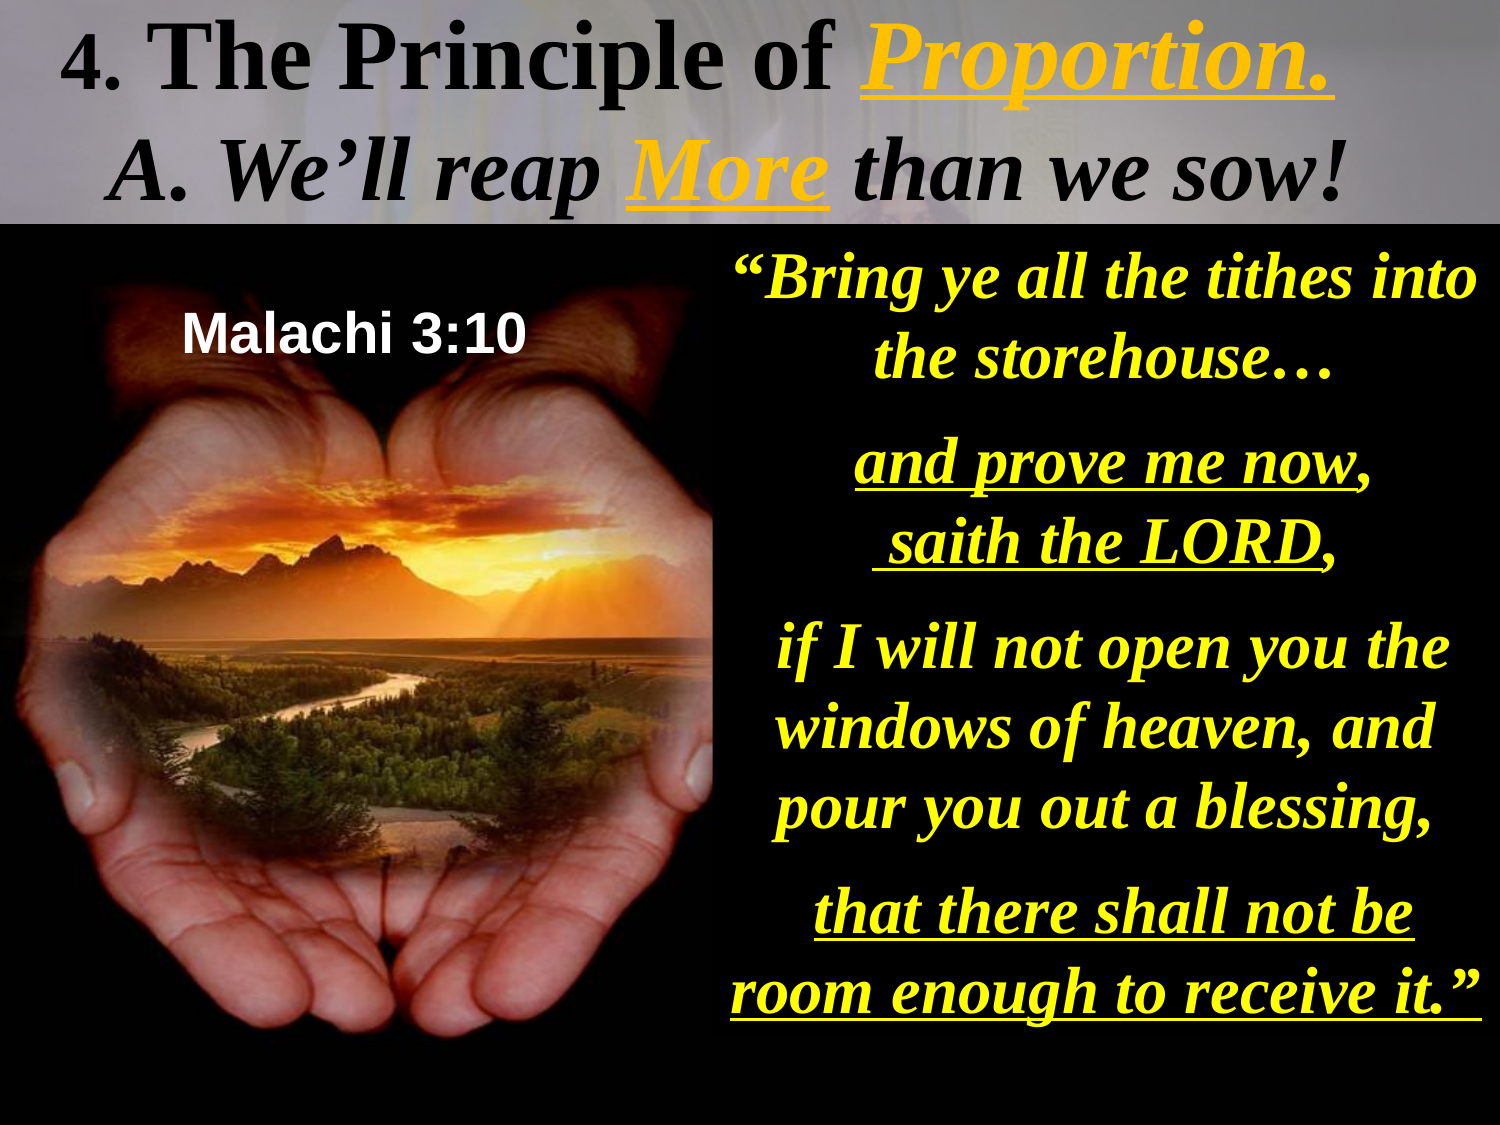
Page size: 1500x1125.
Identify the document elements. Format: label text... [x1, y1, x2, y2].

picture [0, 224, 1500, 1125]
list 4. The Principle of Proportion. A. We’ll reap More than we sow! “Bring ye all the tithes into the storehouse, that there may be meat in mine house, and prove me now … saith the LORD of hosts, if I will not open you the windows of heaven, and pour you out a blessing, that there shall not be room enough to receive it.” Malachi 3:10 [24, 0, 1475, 224]
